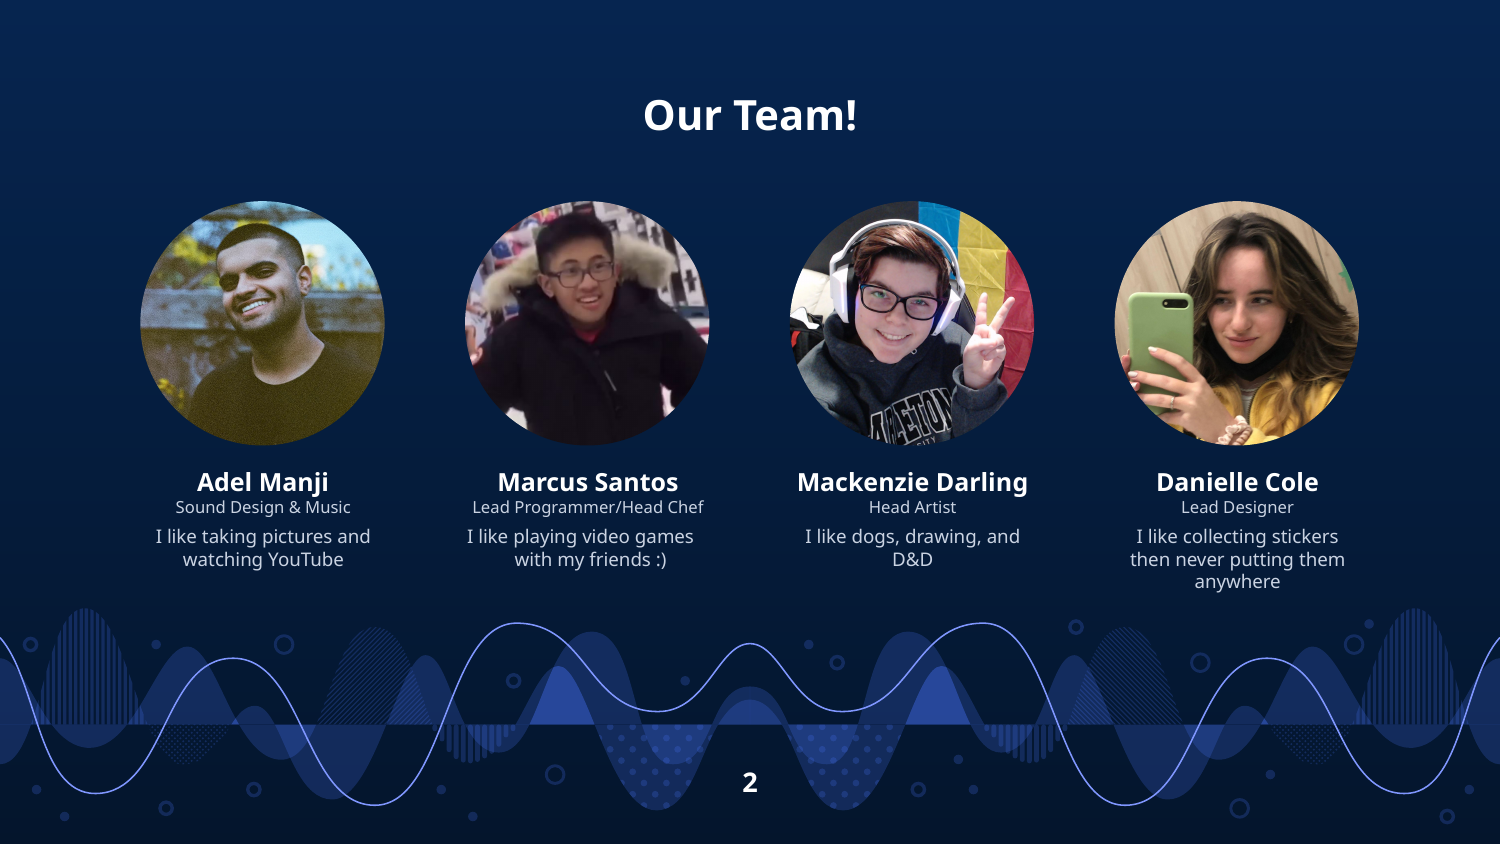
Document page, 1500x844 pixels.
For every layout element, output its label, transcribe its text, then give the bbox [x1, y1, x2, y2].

text_box Danielle Cole Lead Designer I like collecting stickers then never putting them anywhere [1115, 466, 1360, 588]
slide_number ‹#› [705, 724, 795, 844]
text_box Adel Manji Sound Design & Music I like taking pictures and watching YouTube [141, 466, 386, 588]
picture [789, 200, 1035, 446]
picture [464, 200, 710, 446]
picture [1114, 200, 1360, 446]
text_box Mackenzie Darling Head Artist I like dogs, drawing, and D&D [790, 466, 1035, 588]
text_box Marcus Santos Lead Programmer/Head Chef I like playing video games with my friends :) [465, 466, 711, 588]
picture [140, 200, 385, 446]
title Our Team! [203, 74, 1297, 140]
